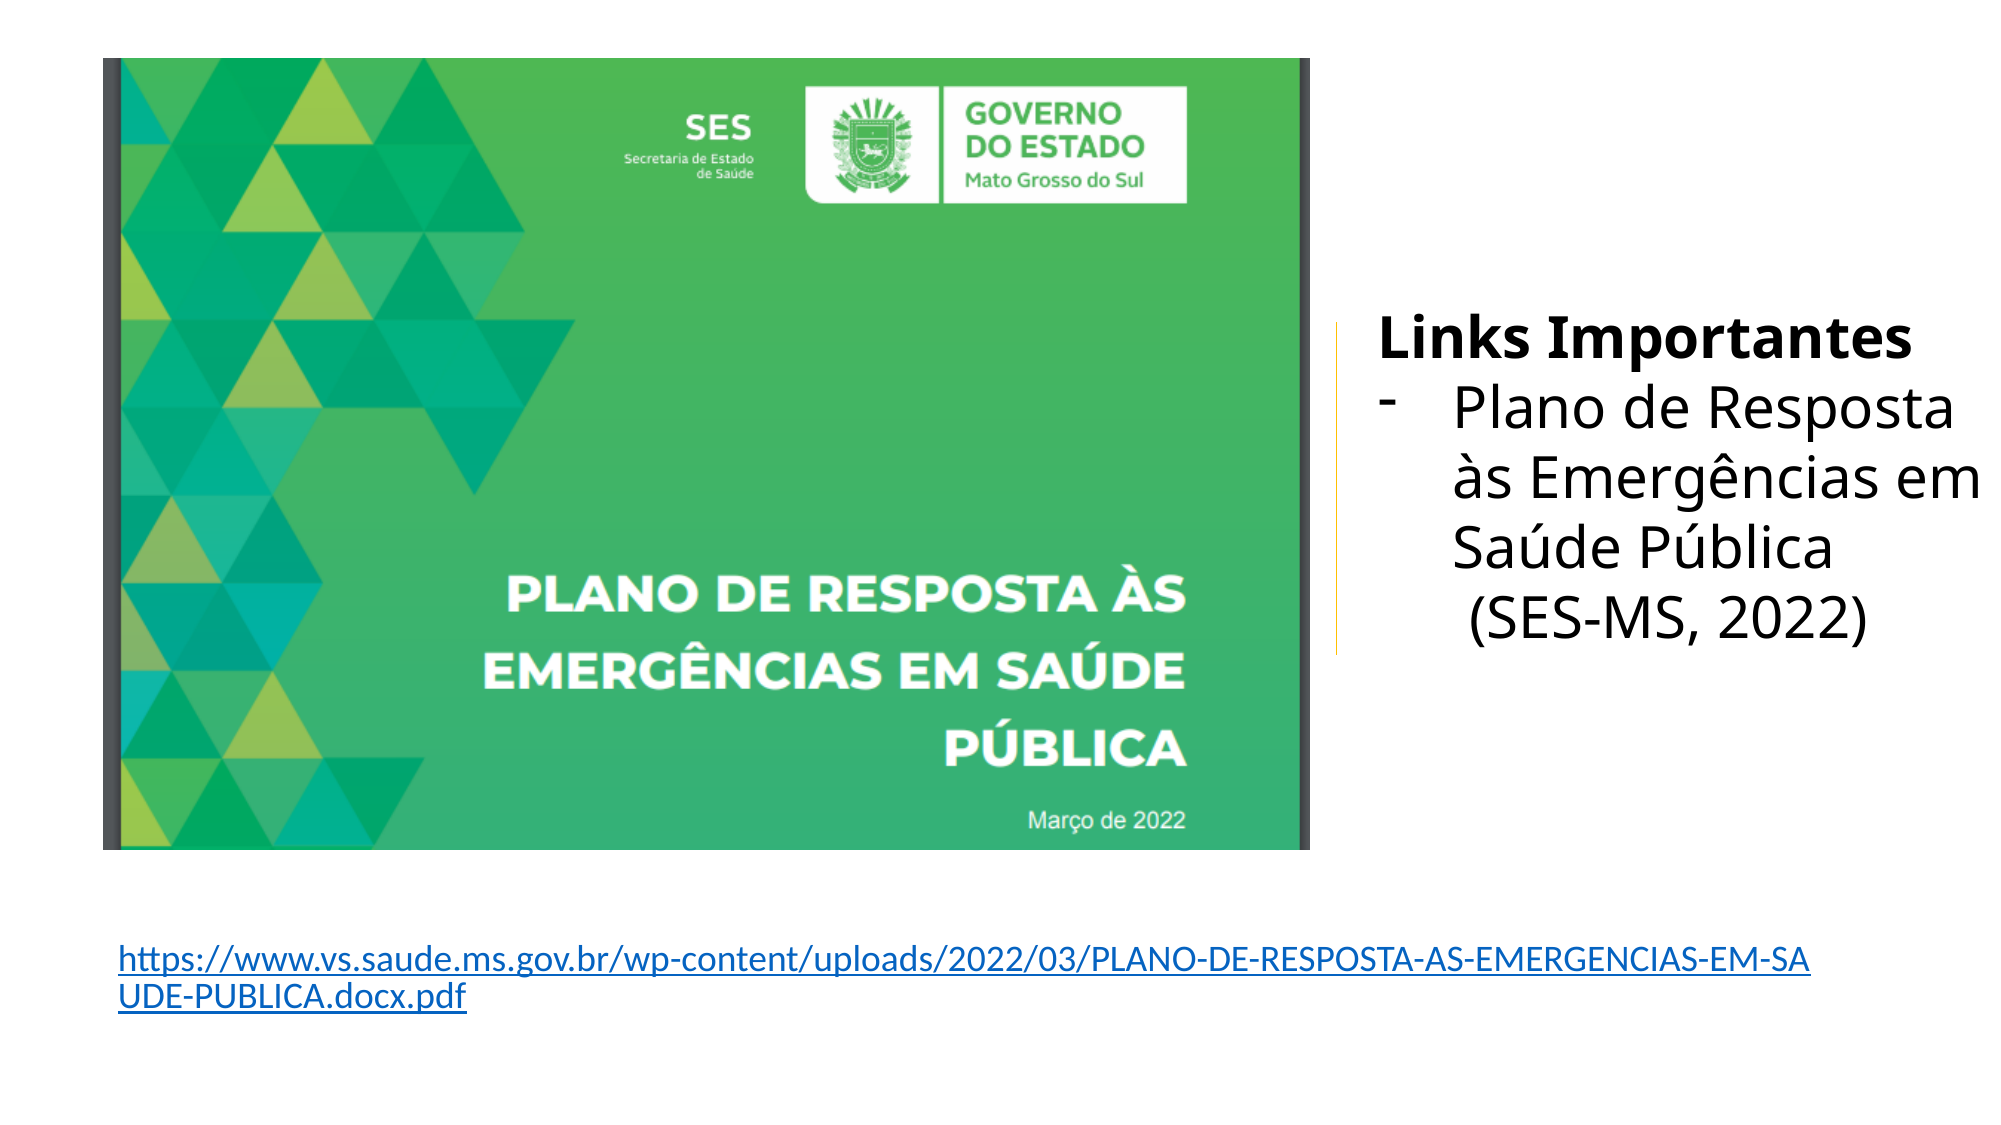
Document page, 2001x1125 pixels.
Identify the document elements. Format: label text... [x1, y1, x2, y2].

text_box https://www.vs.saude.ms.gov.br/wp-content/uploads/2022/03/PLANO-DE-RESPOSTA-AS-EMERGENCIAS-EM-SAUDE-PUBLICA.docx.pdf [103, 926, 1847, 987]
picture [103, 58, 1310, 850]
text_box Links Importantes Plano de Resposta às Emergências em Saúde Pública (SES-MS, 2022) [1363, 293, 2000, 658]
